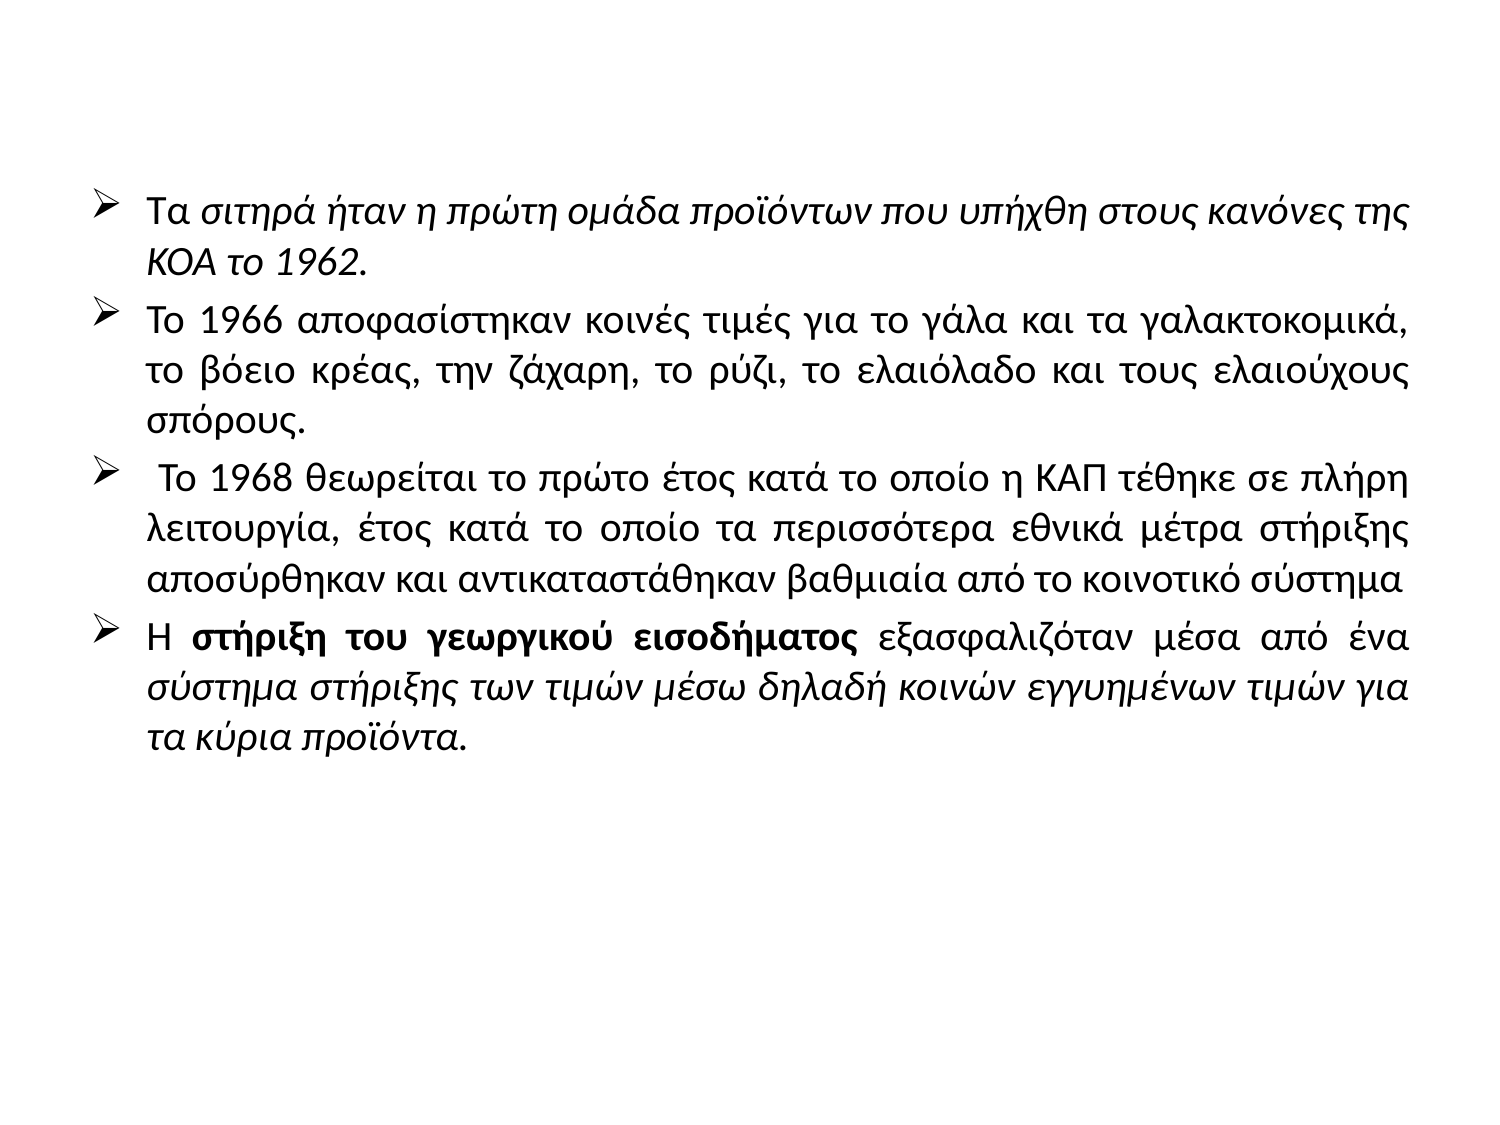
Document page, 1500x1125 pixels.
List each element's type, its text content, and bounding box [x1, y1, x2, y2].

list Τα σιτηρά ήταν η πρώτη ομάδα προϊόντων που υπήχθη στους κανόνες της ΚΟΑ το 1962. Το 1966 αποφασίστηκαν κοινές τιμές για το γάλα και τα γαλακτοκομικά, το βόειο κρέας, την ζάχαρη, το ρύζι, το ελαιόλαδο και τους ελαιούχους σπόρους. Το 1968 θεωρείται το πρώτο έτος κατά το οποίο η ΚΑΠ τέθηκε σε πλήρη λειτουργία, έτος κατά το οποίο τα περισσότερα εθνικά μέτρα στήριξης αποσύρθηκαν και αντικαταστάθηκαν βαθμιαία από το κοινοτικό σύστημα Η στήριξη του γεωργικού εισοδήματος εξασφαλιζόταν μέσα από ένα σύστημα στήριξης των τιμών μέσω δηλαδή κοινών εγγυημένων τιμών για τα κύρια προϊόντα. [75, 117, 1425, 1005]
